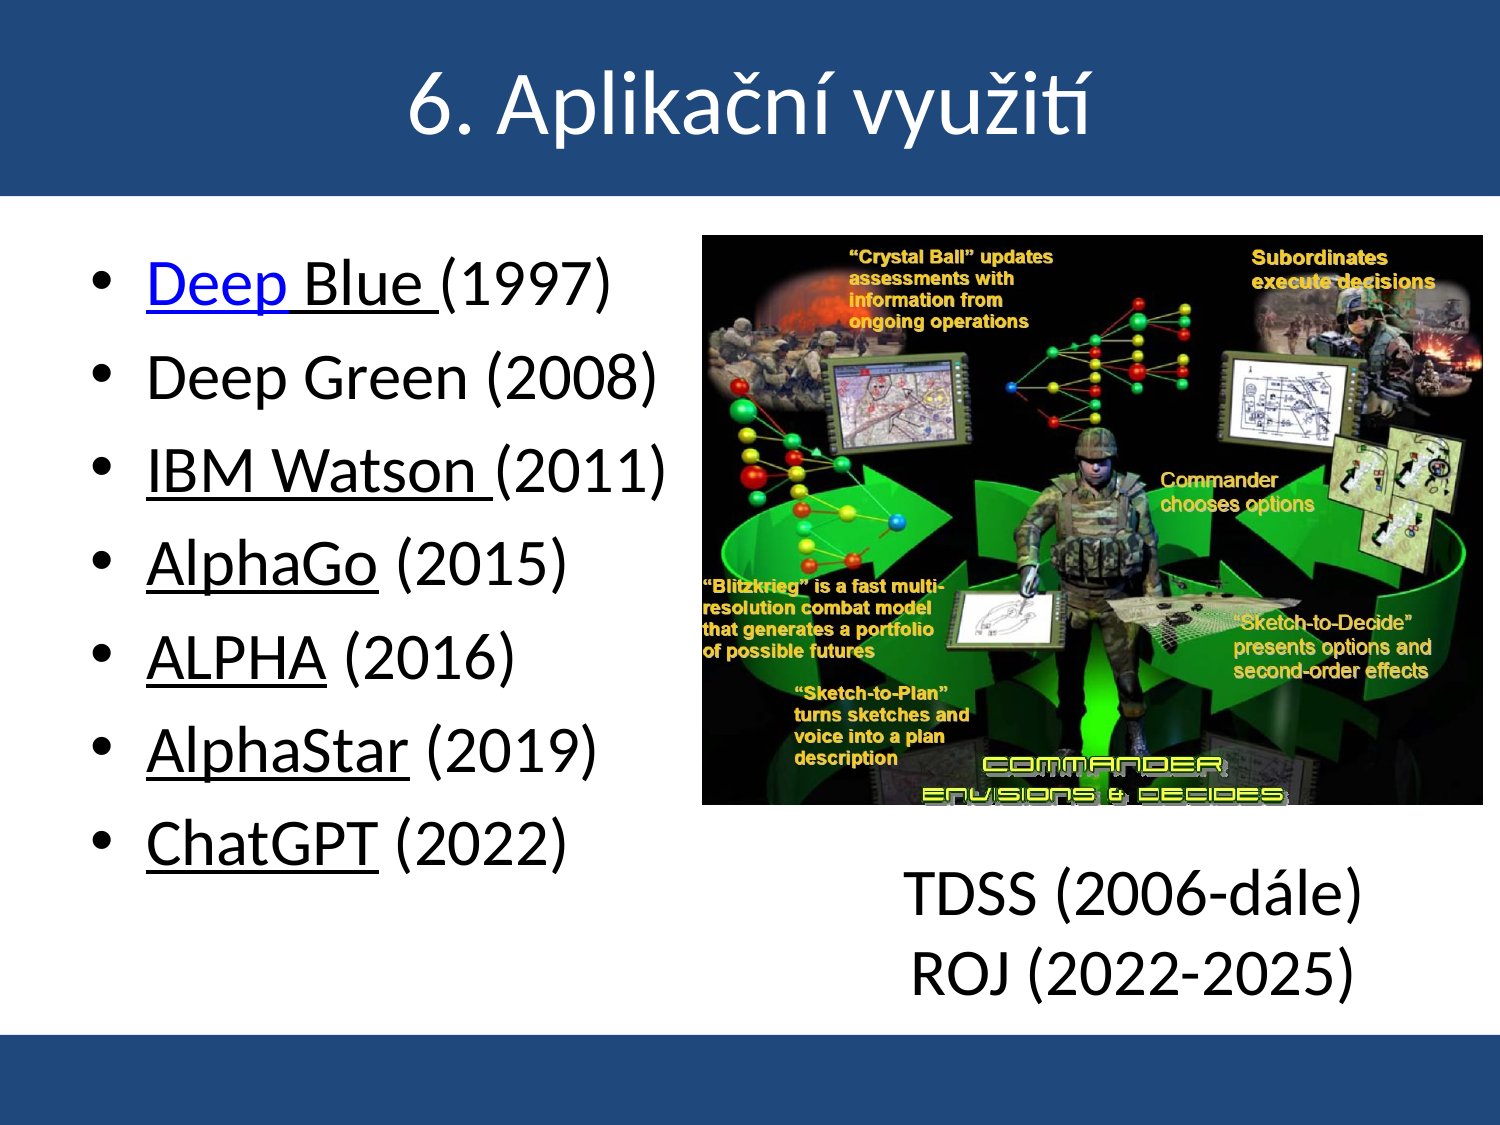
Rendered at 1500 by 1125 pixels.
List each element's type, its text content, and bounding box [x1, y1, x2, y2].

text_box TDSS (2006-dále) ROJ (2022-2025) [856, 841, 1412, 1017]
picture [702, 235, 1483, 807]
title 6. Aplikační využití [0, 0, 1500, 197]
list Deep Blue (1997) Deep Green (2008) IBM Watson (2011) AlphaGo (2015) ALPHA (2016) AlphaStar (2019) ChatGPT (2022) [75, 231, 1425, 1005]
